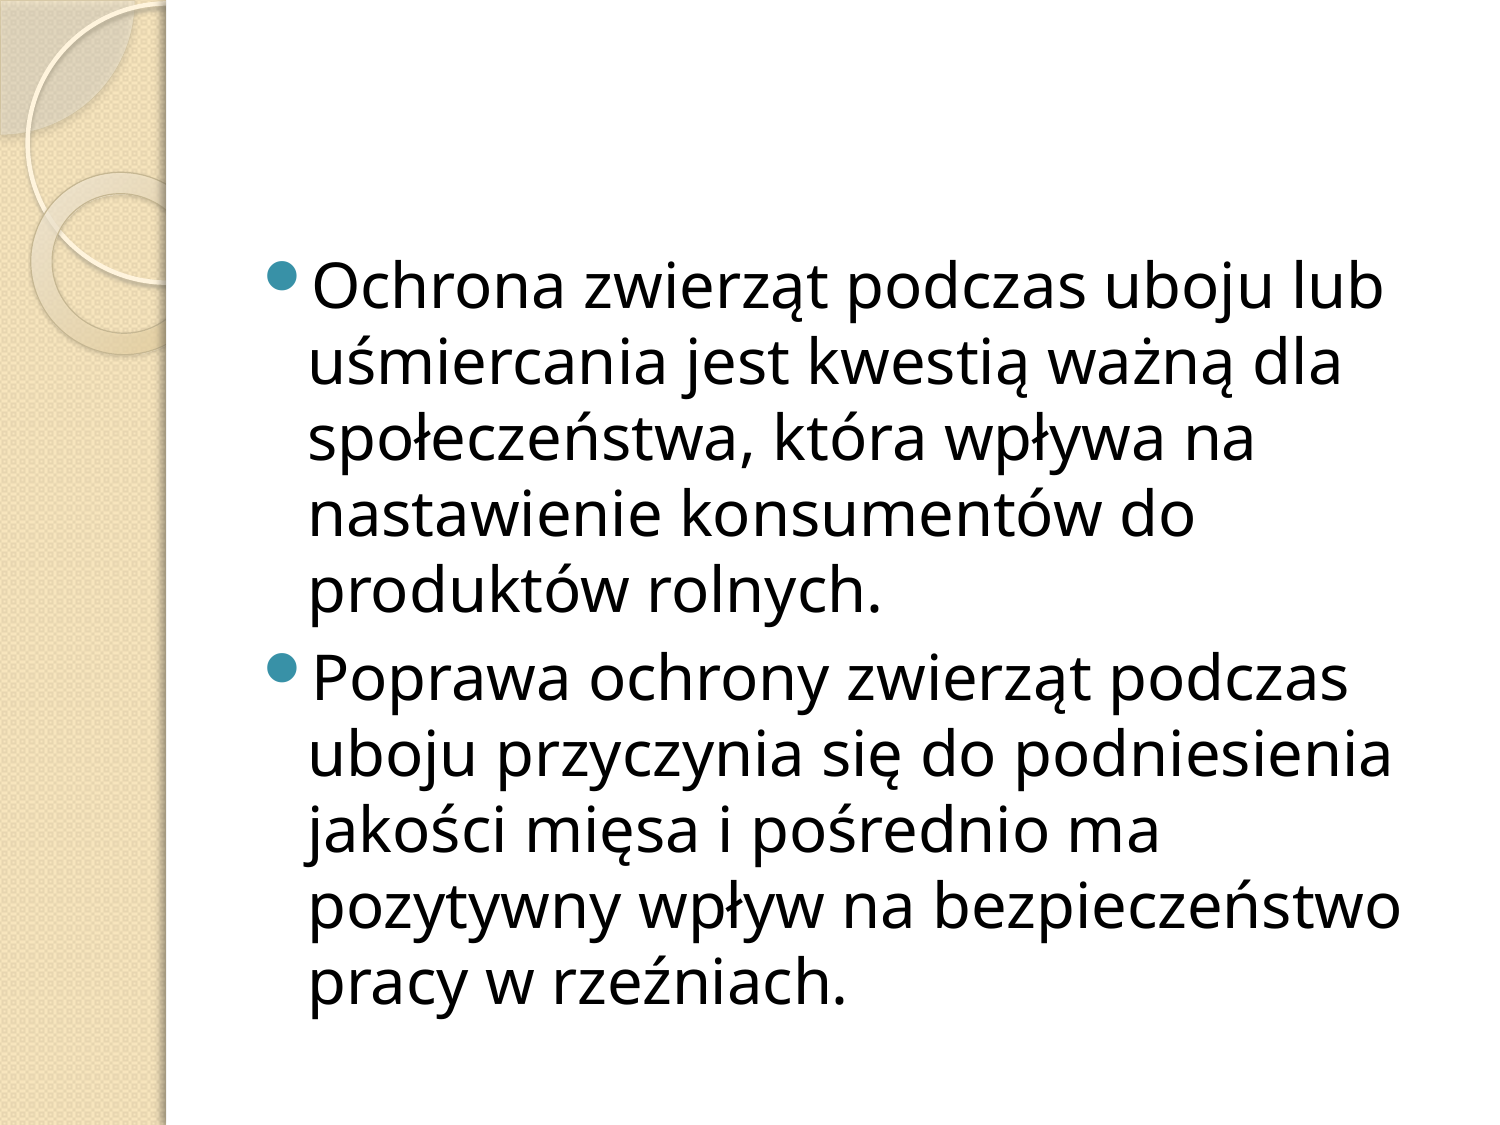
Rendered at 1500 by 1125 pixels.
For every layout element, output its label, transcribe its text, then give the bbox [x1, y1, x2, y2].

list Ochrona zwierząt podczas uboju lub uśmiercania jest kwestią ważną dla społeczeństwa, która wpływa na nastawienie konsumentów do produktów rolnych. Poprawa ochrony zwierząt podczas uboju przyczynia się do podniesienia jakości mięsa i pośrednio ma pozytywny wpływ na bezpieczeństwo pracy w rzeźniach. [235, 237, 1466, 1025]
